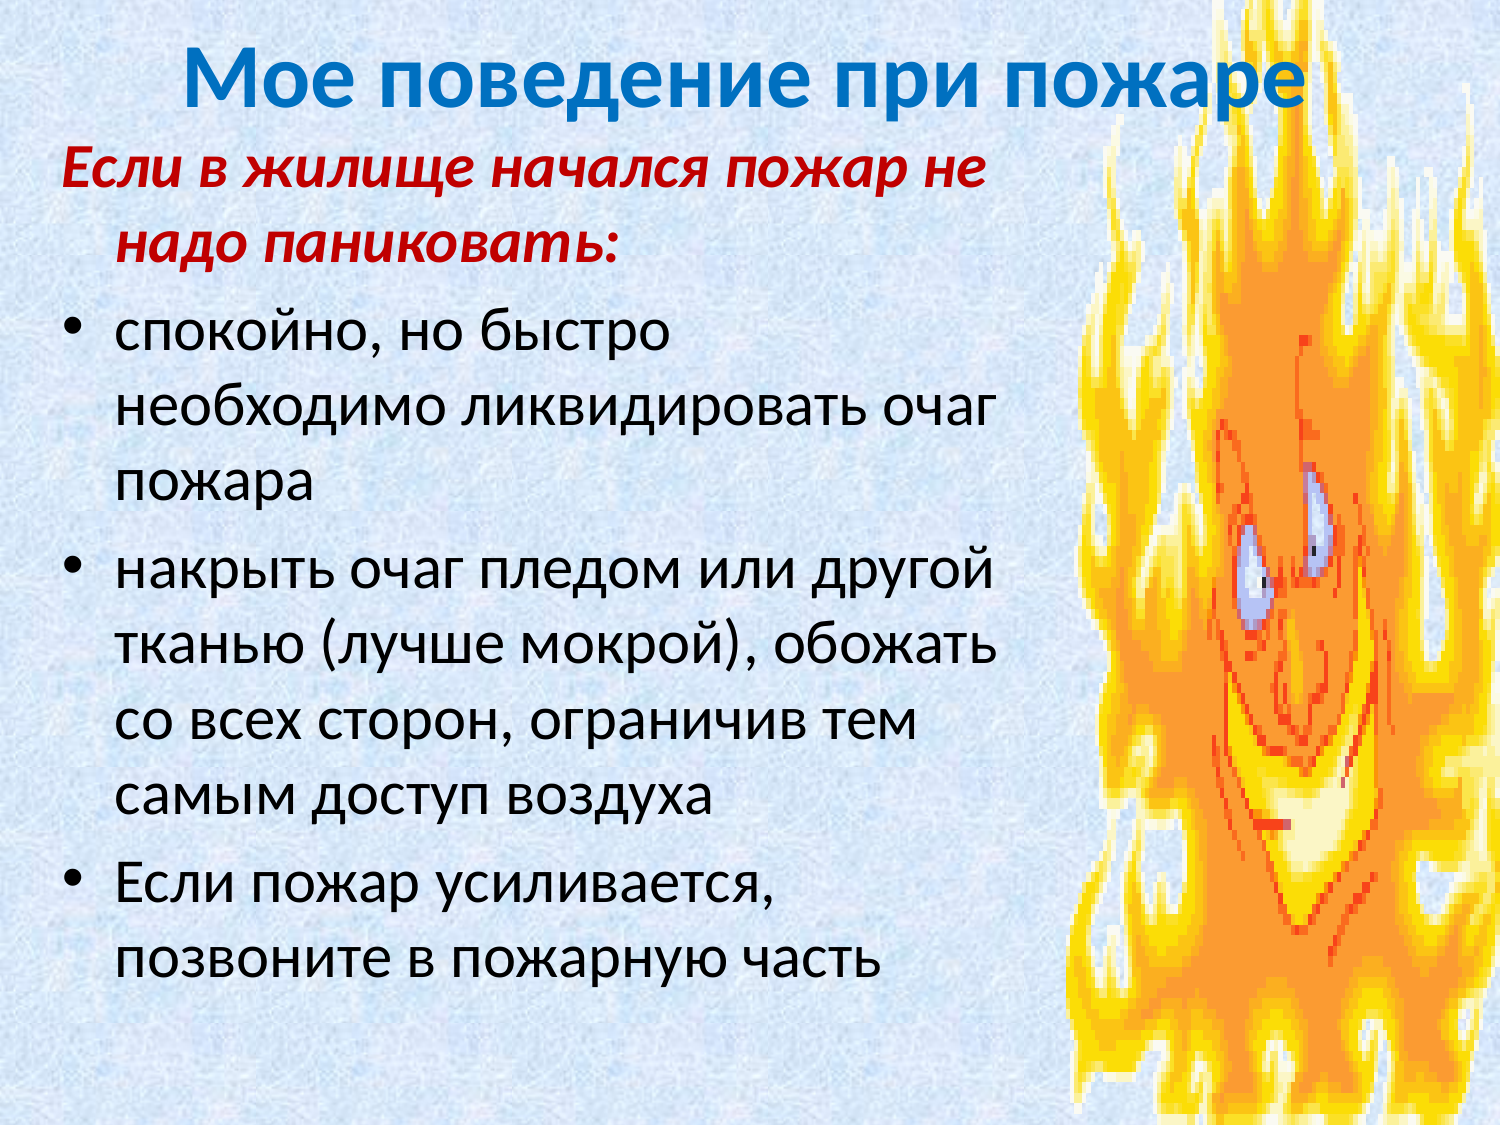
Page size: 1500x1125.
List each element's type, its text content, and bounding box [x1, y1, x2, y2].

picture [0, 0, 1500, 1125]
list Если в жилище начался пожар не надо паниковать: спокойно, но быстро необходимо ликвидировать очаг пожара накрыть очаг пледом или другой тканью (лучше мокрой), обожать со всех сторон, ограничив тем самым доступ воздуха Если пожар усиливается, позвоните в пожарную часть [46, 117, 1015, 1067]
title Мое поведение при пожаре [70, 0, 1064, 143]
